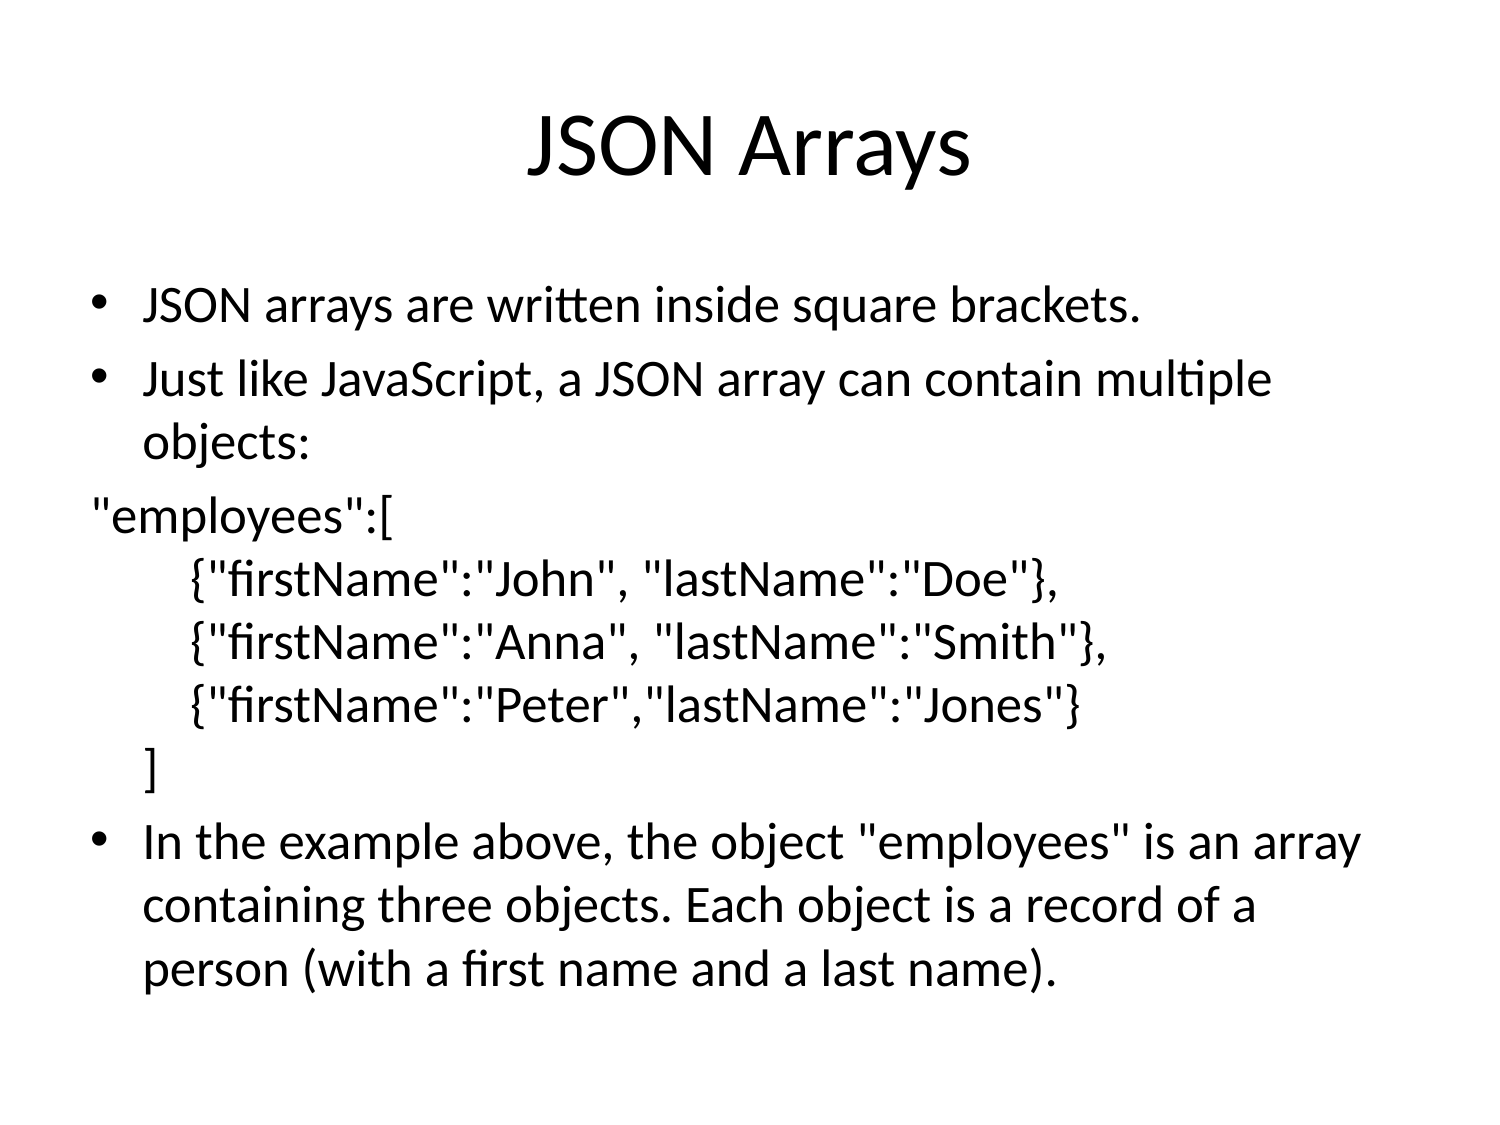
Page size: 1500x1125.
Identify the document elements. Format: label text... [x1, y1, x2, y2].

title JSON Arrays [75, 45, 1425, 233]
list JSON arrays are written inside square brackets. Just like JavaScript, a JSON array can contain multiple objects: "employees":[ {"firstName":"John", "lastName":"Doe"}, {"firstName":"Anna", "lastName":"Smith"}, {"firstName":"Peter","lastName":"Jones"} ] In the example above, the object "employees" is an array containing three objects. Each object is a record of a person (with a first name and a last name). [75, 262, 1425, 1005]
